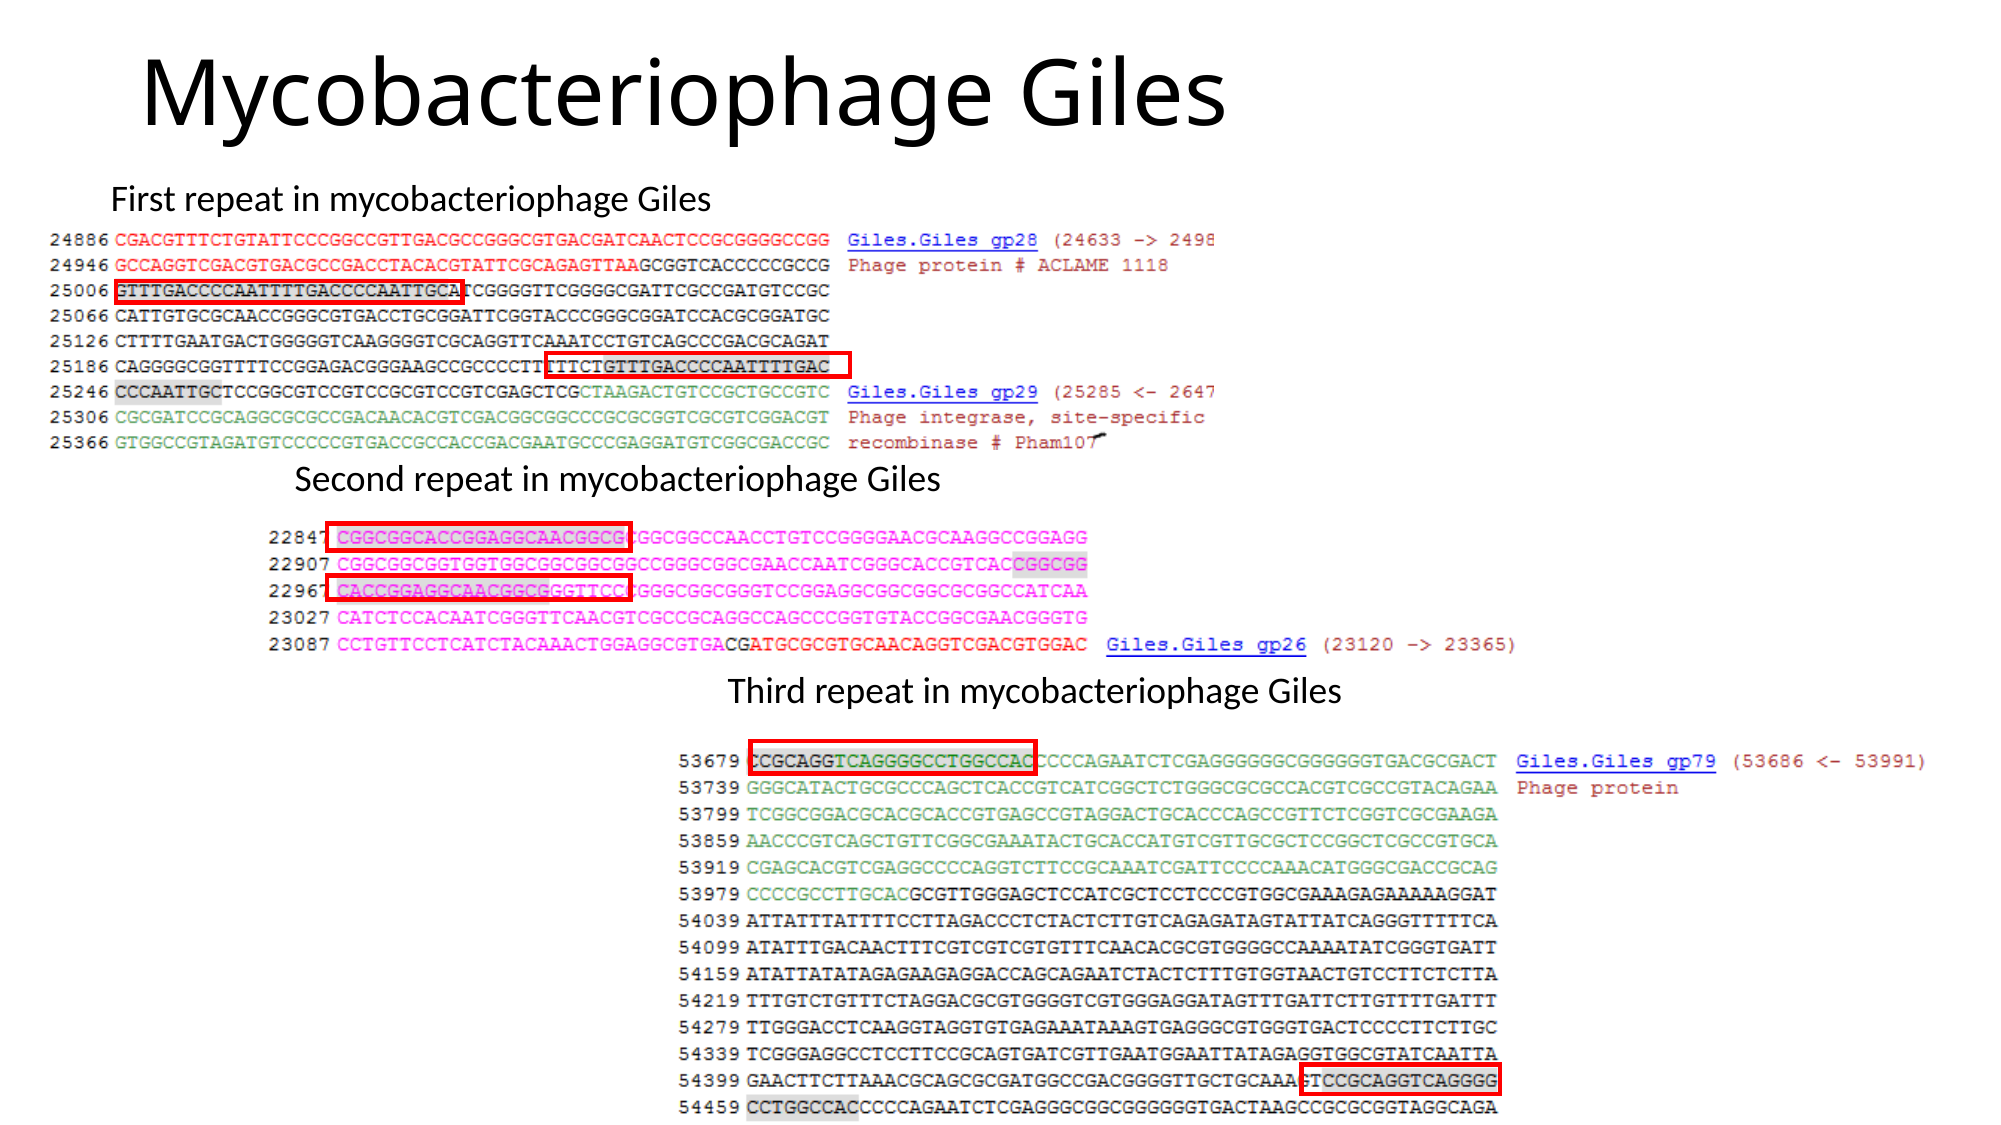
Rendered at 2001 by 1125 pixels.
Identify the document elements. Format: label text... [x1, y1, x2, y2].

title Mycobacteriophage Giles [124, 0, 1850, 205]
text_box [39, 166, 1214, 450]
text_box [673, 658, 1959, 1123]
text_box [262, 446, 1524, 657]
